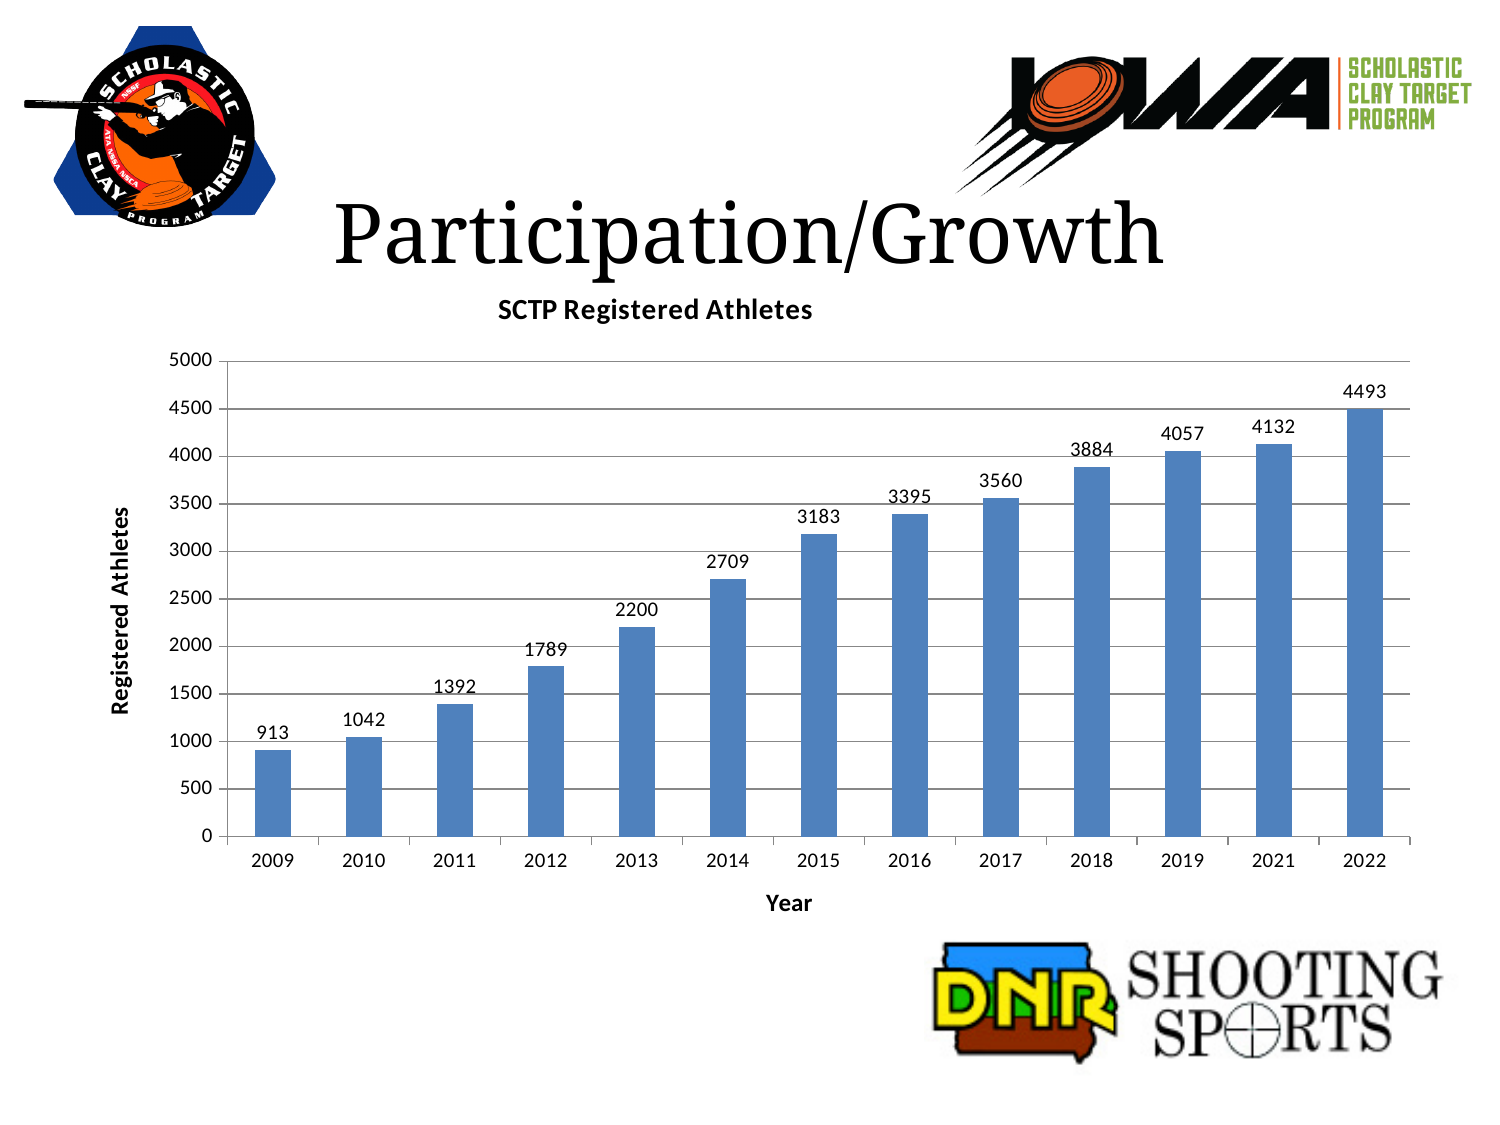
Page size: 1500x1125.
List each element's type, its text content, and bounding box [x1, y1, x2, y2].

text_box Participation/Growth [74, 173, 1425, 268]
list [924, 924, 1467, 1088]
picture [953, 51, 1472, 202]
picture [24, 26, 276, 227]
chart [74, 268, 1438, 951]
